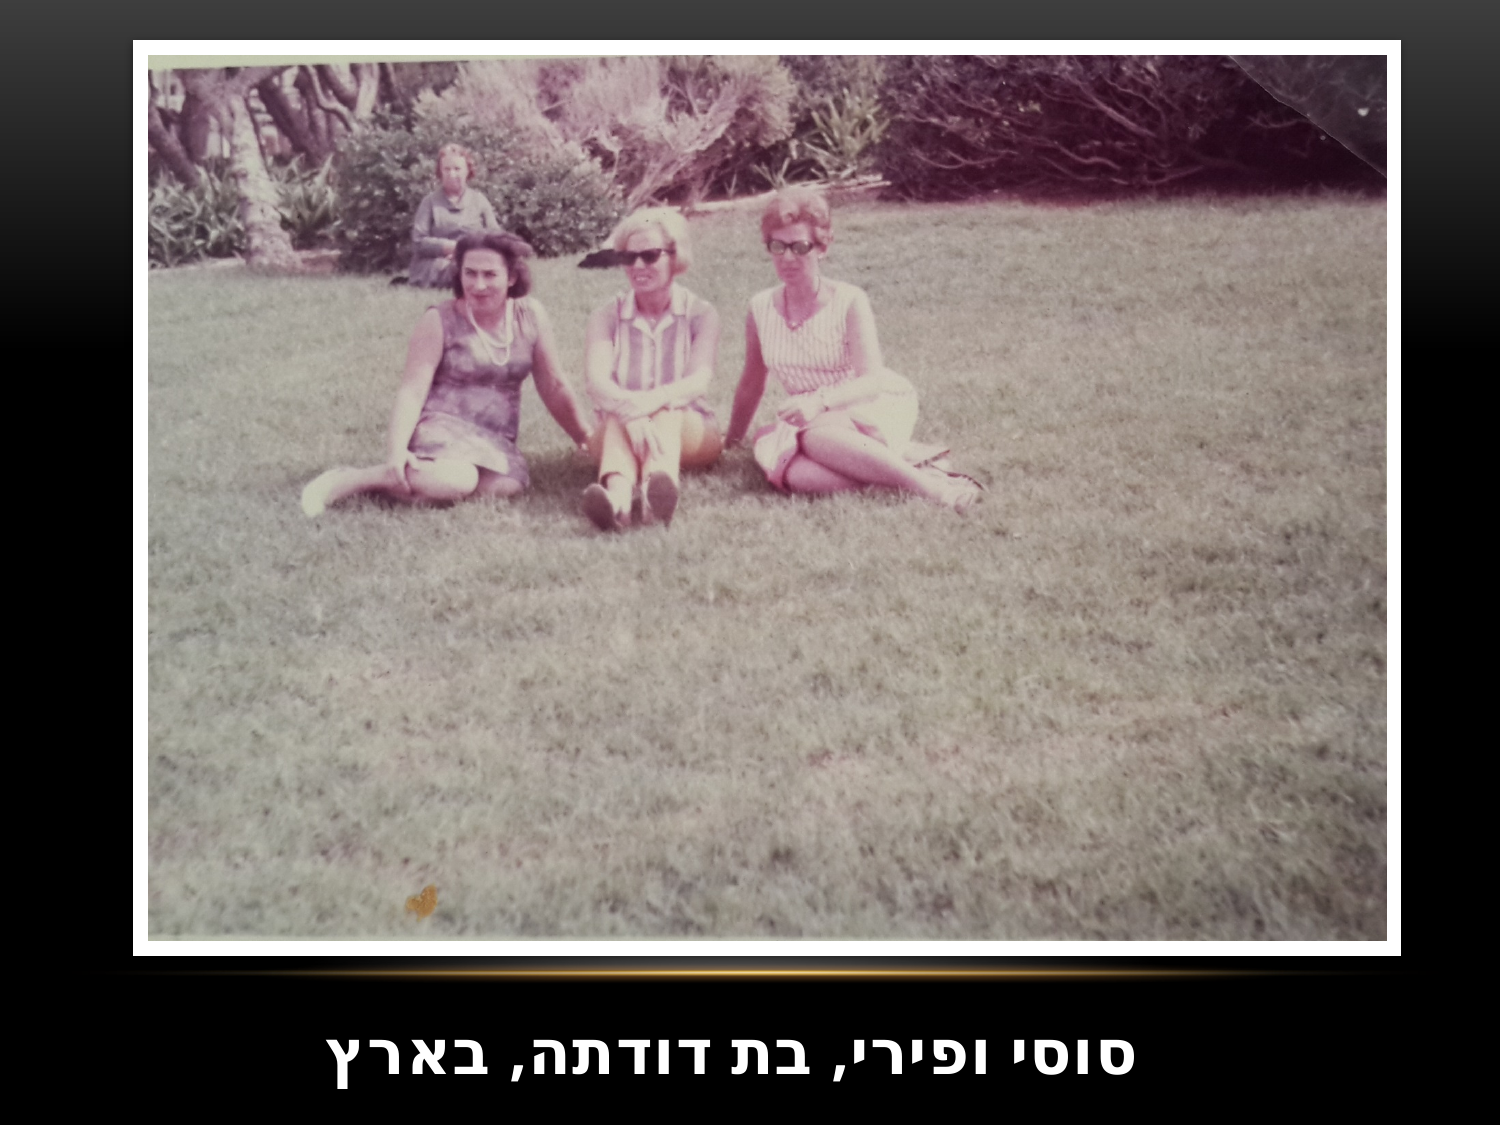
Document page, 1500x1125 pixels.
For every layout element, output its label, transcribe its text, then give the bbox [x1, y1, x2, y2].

title סוסי ופירי, בת דודתה, בארץ [206, 999, 1258, 1095]
picture [0, 0, 1500, 1125]
